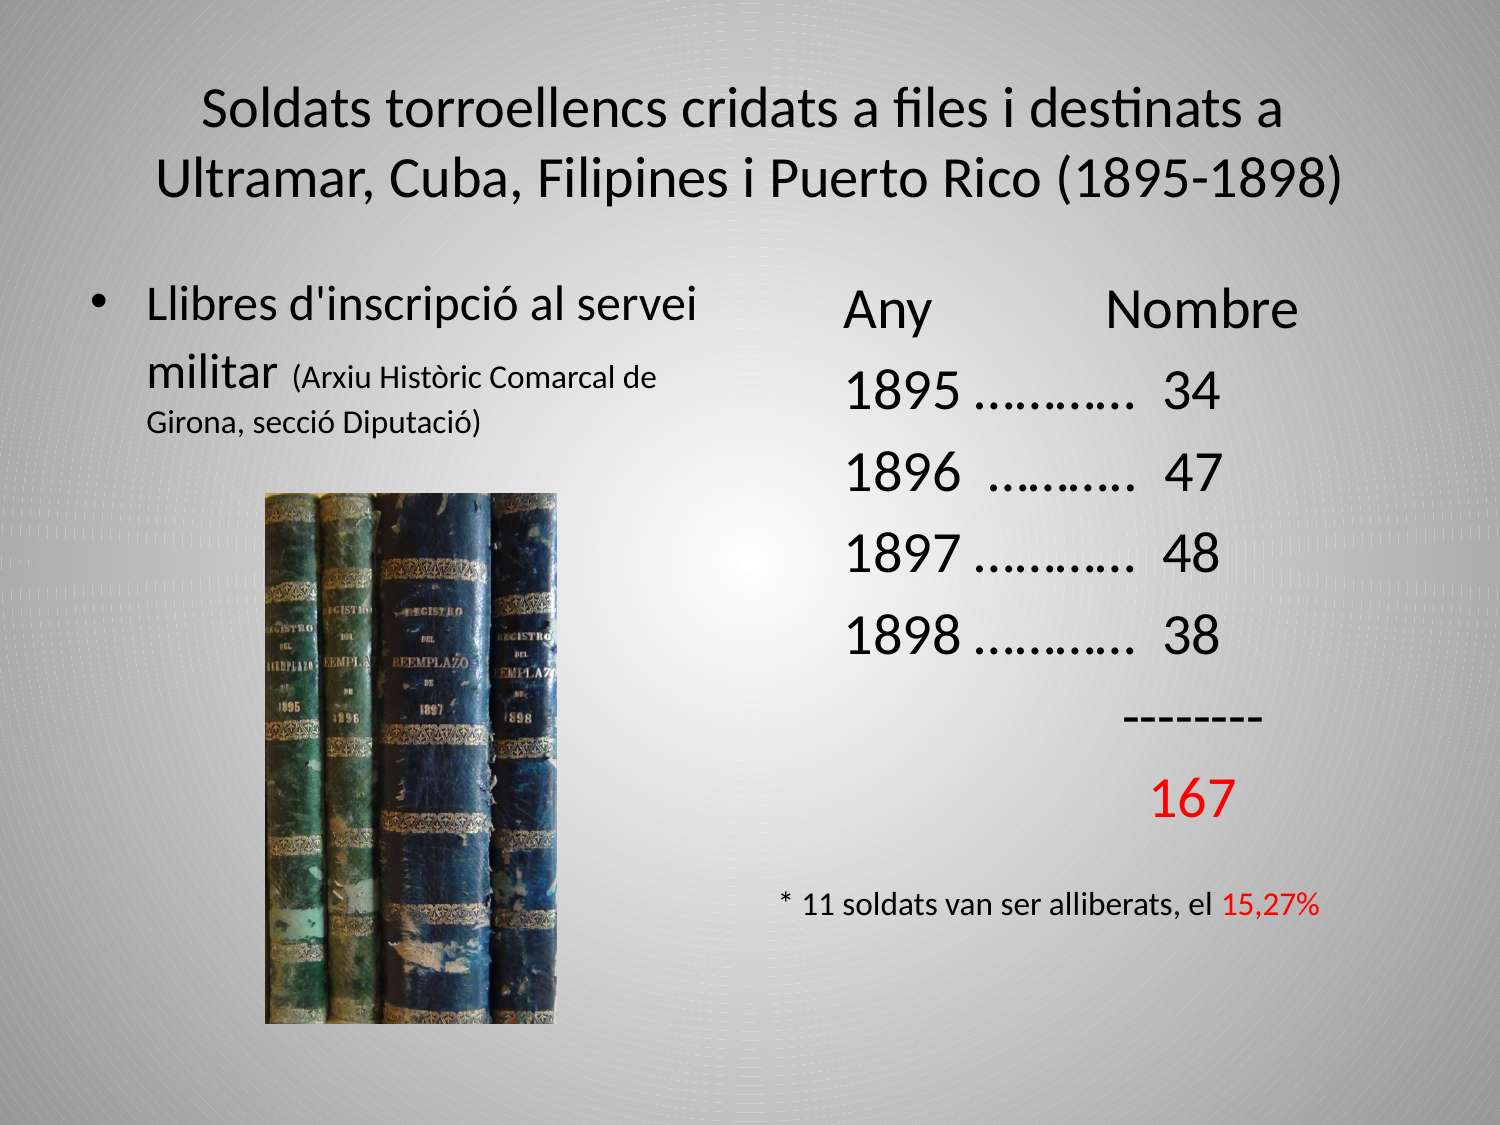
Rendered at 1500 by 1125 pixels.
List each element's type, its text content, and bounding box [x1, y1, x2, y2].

list Llibres d'inscripció al servei militar (Arxiu Històric Comarcal de Girona, secció Diputació) [75, 262, 738, 1005]
title Soldats torroellencs cridats a files i destinats a Ultramar, Cuba, Filipines i Puerto Rico (1895-1898) [75, 45, 1425, 233]
list Any Nombre 1895 ………… 34 1896 ……….. 47 1897 ………… 48 1898 ………… 38 -------- 167 * 11 soldats van ser alliberats, el 15,27% [762, 262, 1425, 1005]
picture [265, 493, 557, 1024]
